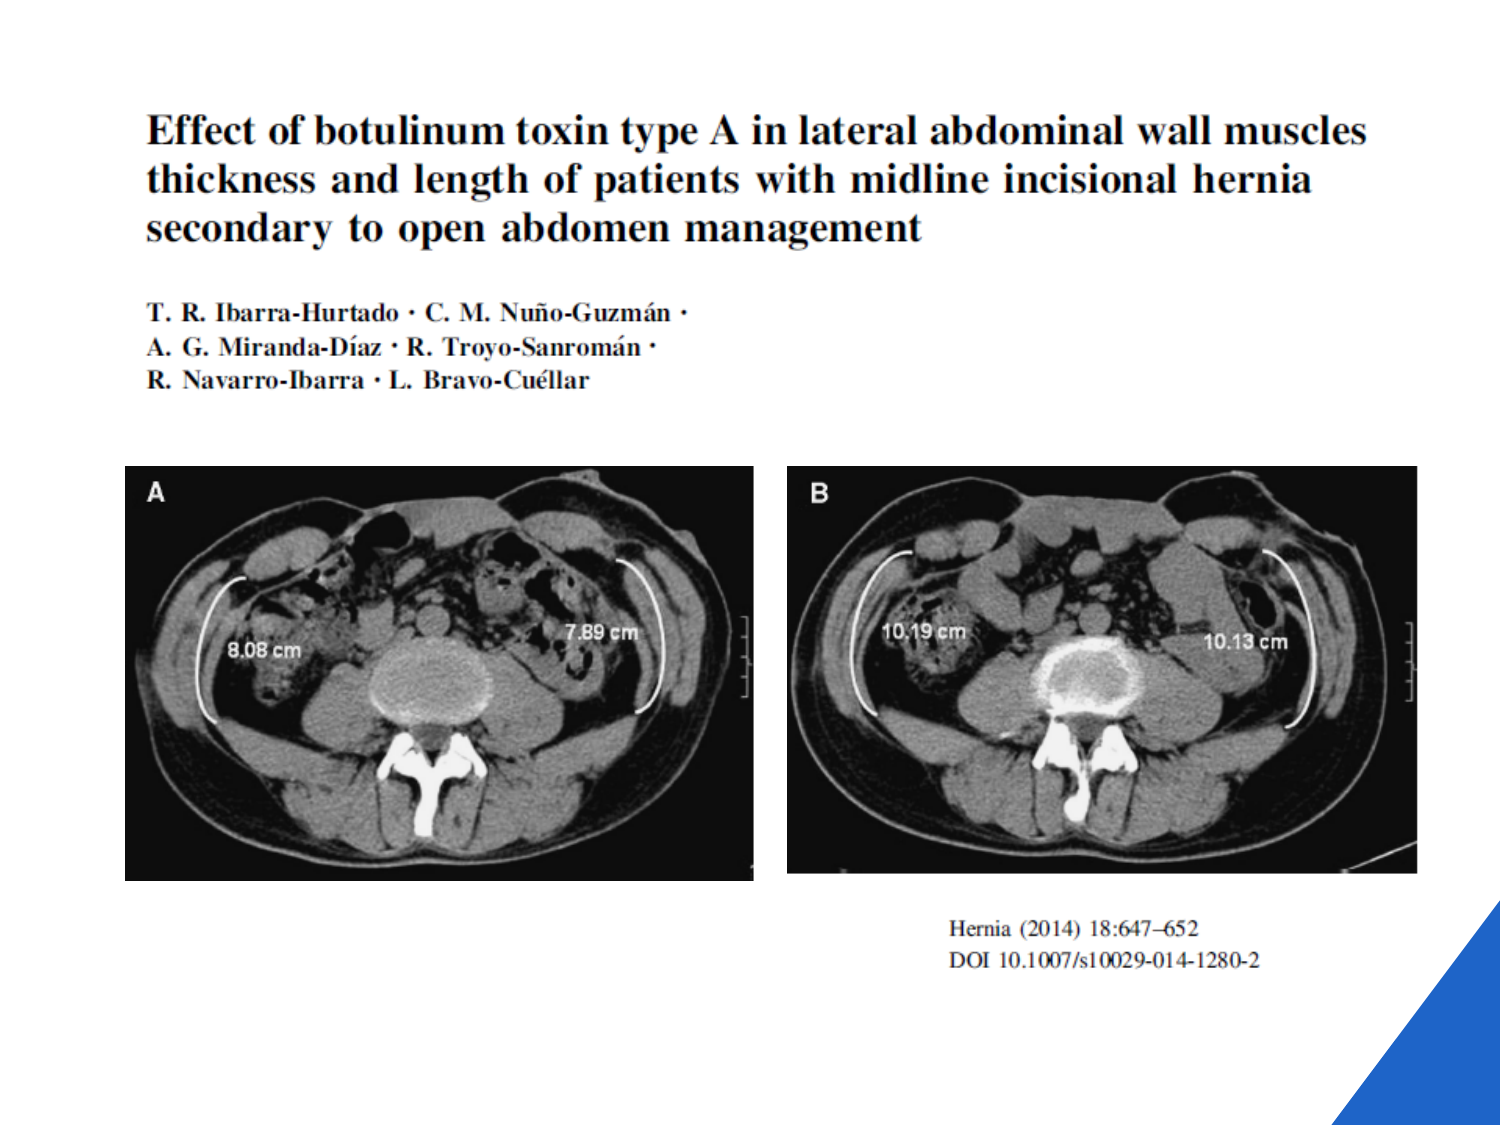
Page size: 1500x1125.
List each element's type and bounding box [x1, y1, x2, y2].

picture [137, 99, 1374, 404]
picture [787, 466, 1419, 878]
picture [125, 466, 757, 881]
picture [940, 903, 1269, 987]
